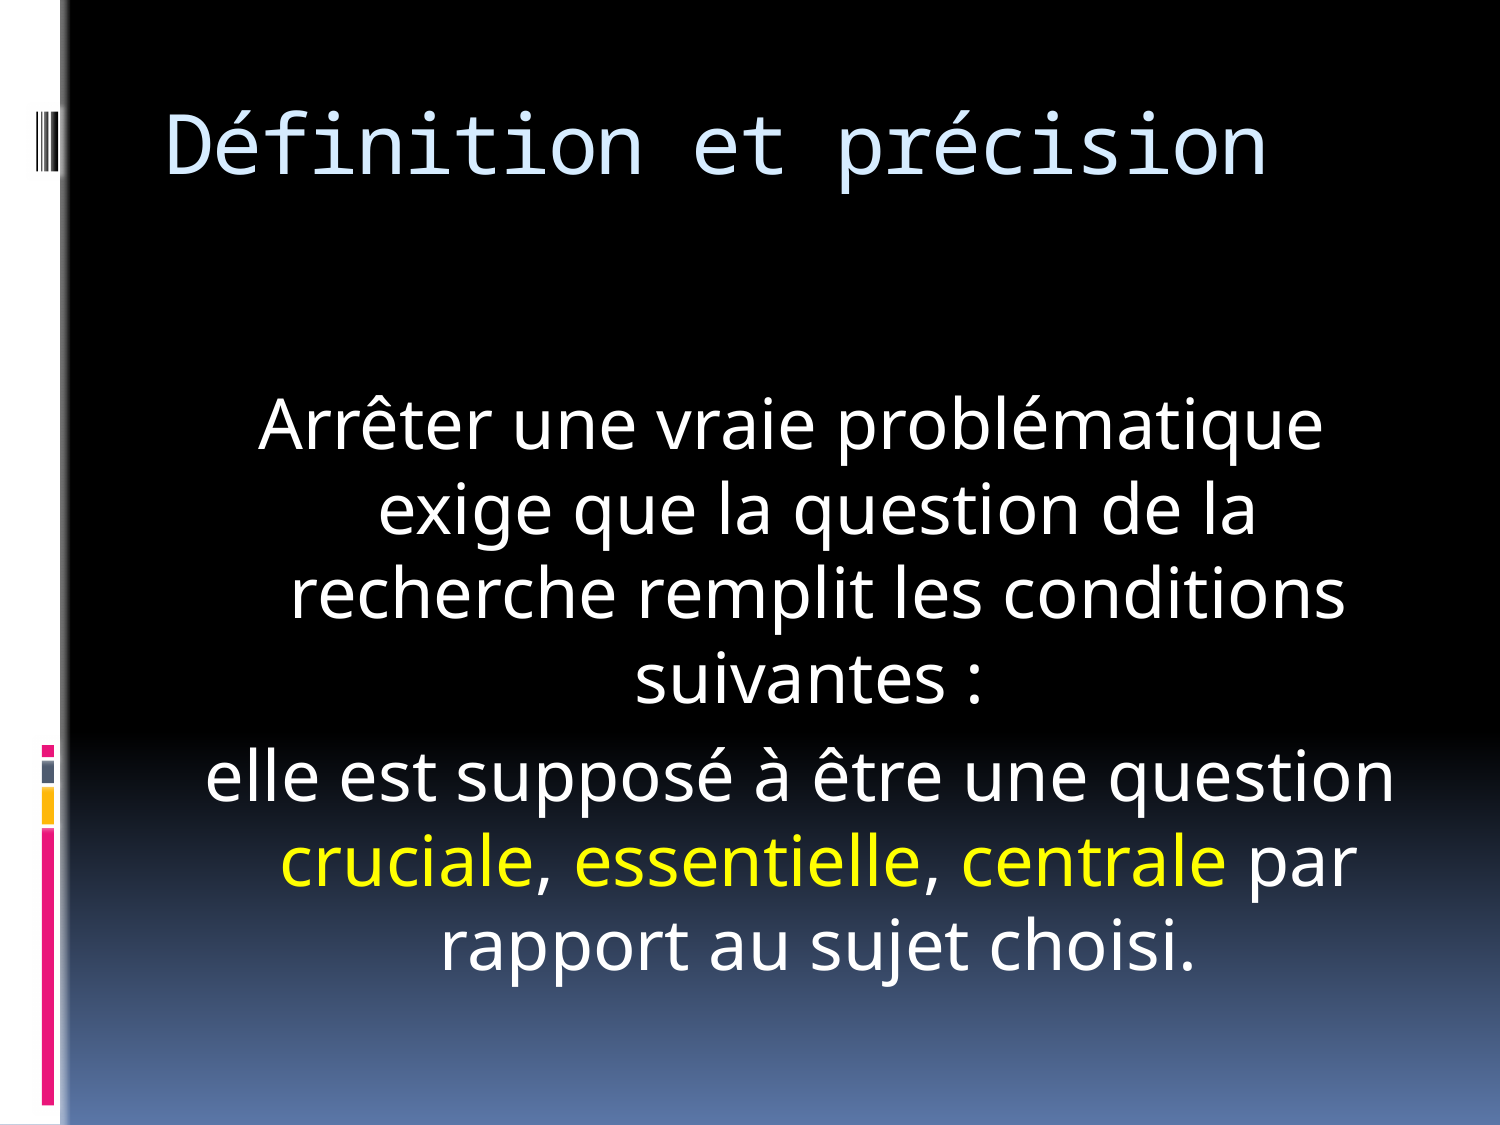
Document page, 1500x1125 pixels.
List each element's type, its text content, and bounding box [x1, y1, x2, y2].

title Définition et précision [150, 83, 1425, 234]
list Arrêter une vraie problématique exige que la question de la recherche remplit les conditions suivantes : elle est supposé à être une question cruciale, essentielle, centrale par rapport au sujet choisi. [150, 292, 1425, 1043]
